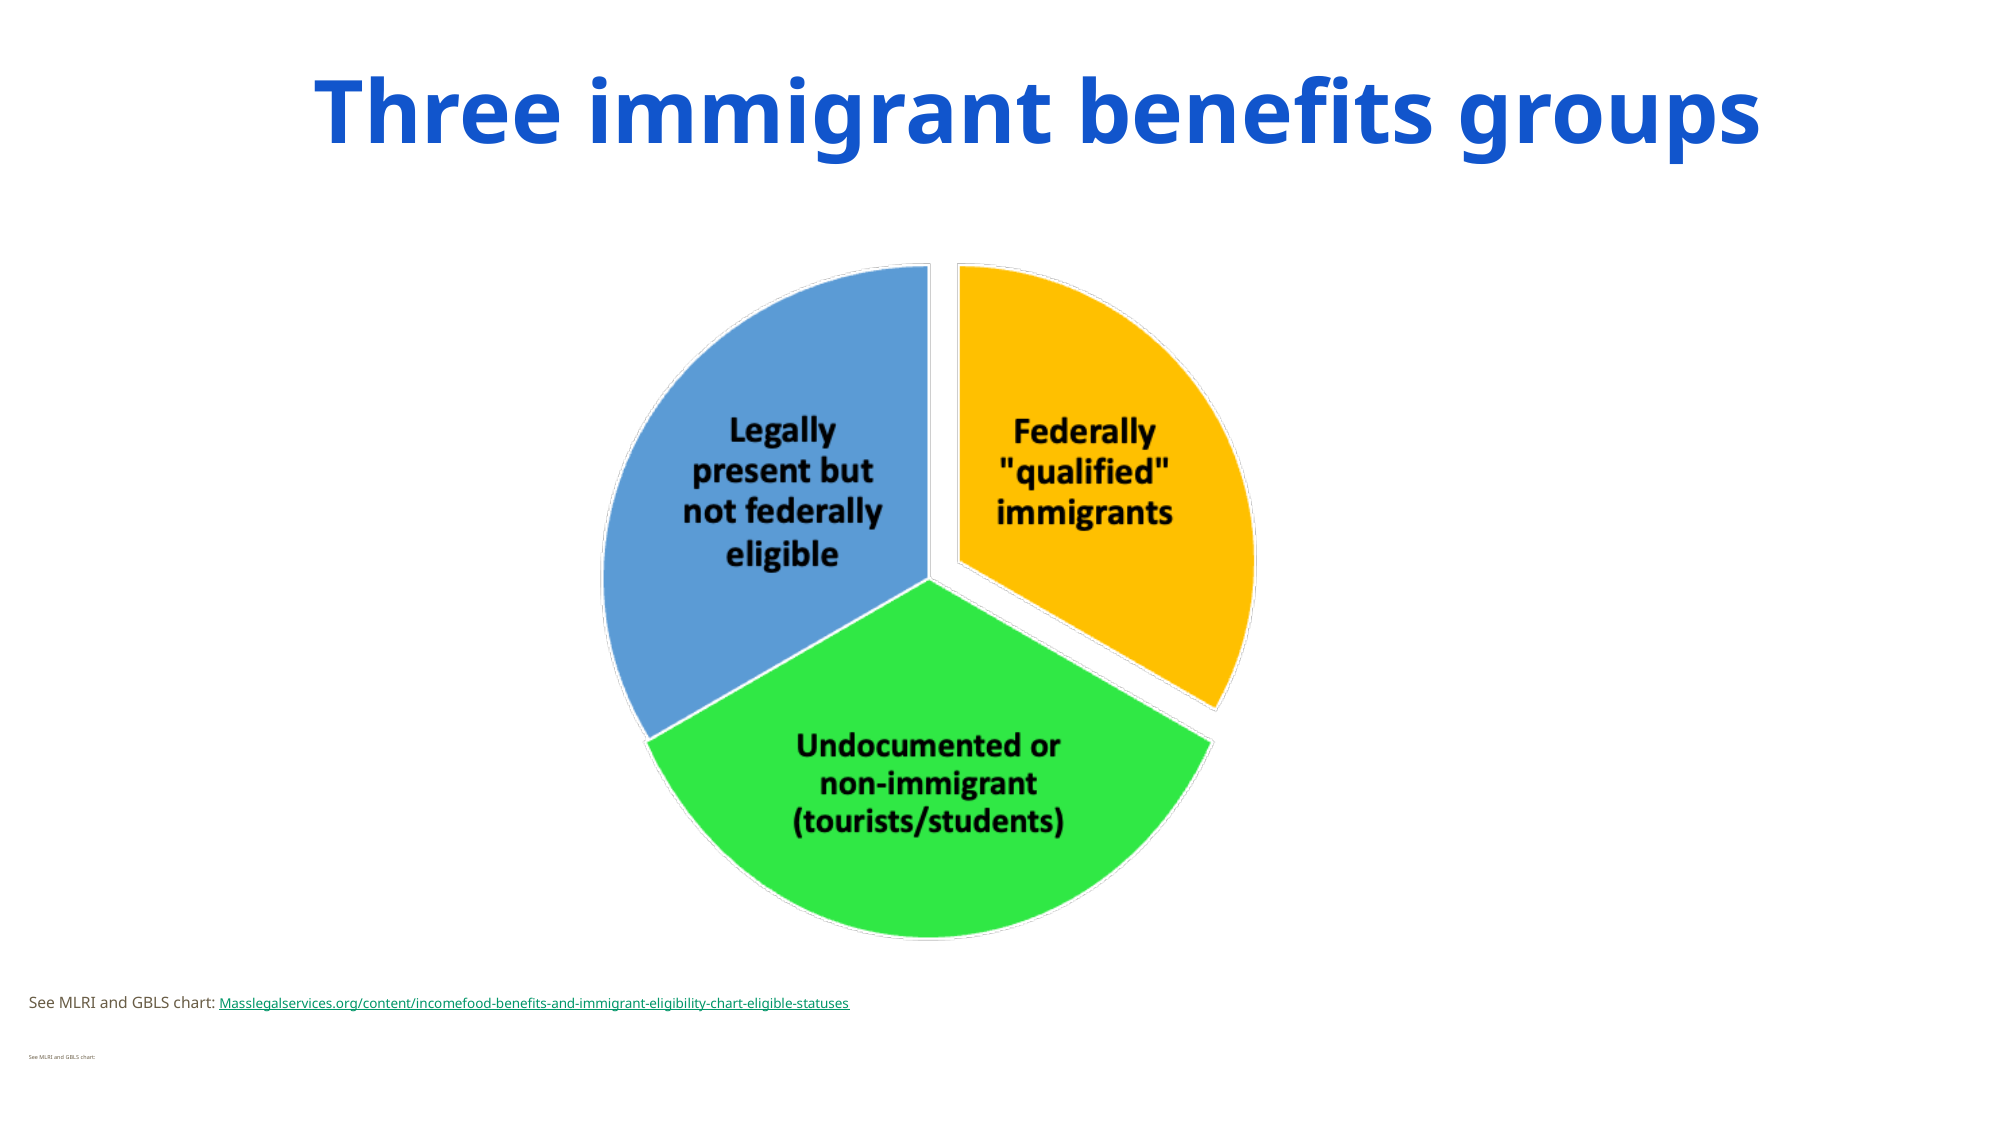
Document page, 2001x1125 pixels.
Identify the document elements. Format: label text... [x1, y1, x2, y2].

picture [346, 238, 1512, 943]
list See MLRI and GBLS chart: Masslegalservices.org/content/incomefood-benefits-and-immigrant-eligibility-chart-eligible-statuses See MLRI and GBLS chart: [28, 987, 1919, 1073]
title Three immigrant benefits groups [200, 0, 1900, 170]
